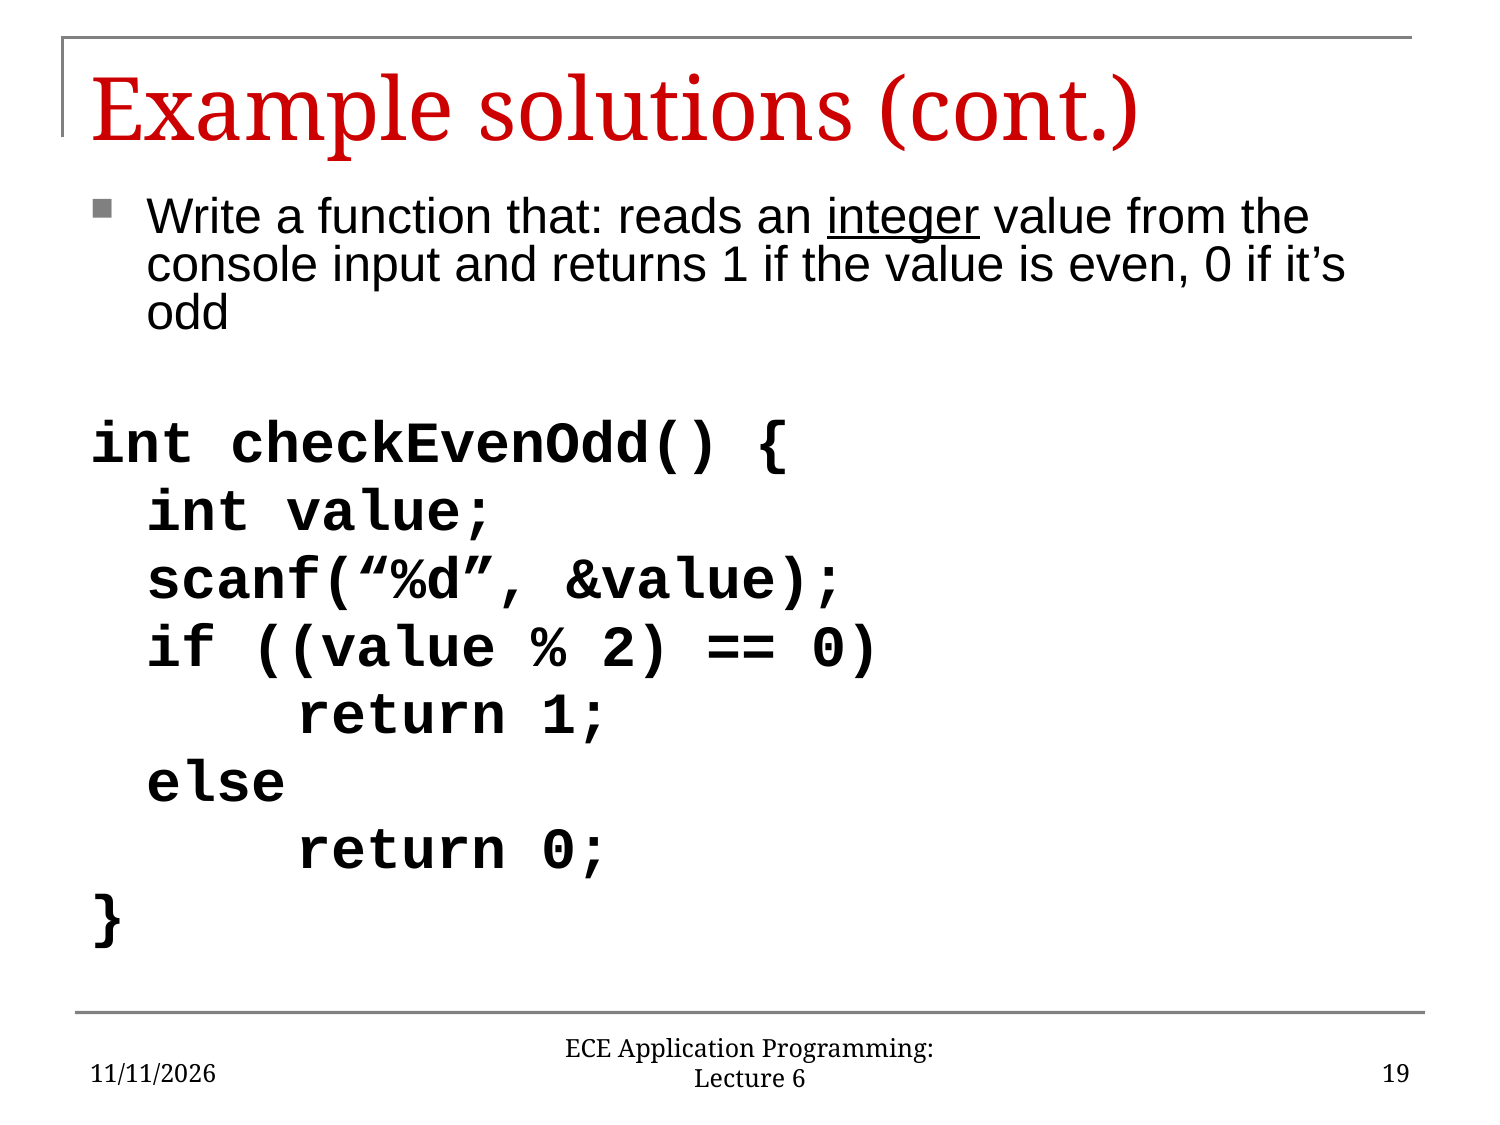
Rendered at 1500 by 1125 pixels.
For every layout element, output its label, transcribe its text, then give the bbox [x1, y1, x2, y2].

slide_number 19 [1074, 1023, 1426, 1100]
list Write a function that: reads an integer value from the console input and returns 1 if the value is even, 0 if it’s odd int checkEvenOdd() { int value; scanf(“%d”, &value); if ((value % 2) == 0) return 1; else return 0; } [75, 187, 1425, 1006]
title Example solutions (cont.) [75, 45, 1425, 163]
footer ECE Application Programming: Lecture 6 [512, 1024, 988, 1101]
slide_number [74, 1023, 426, 1100]
